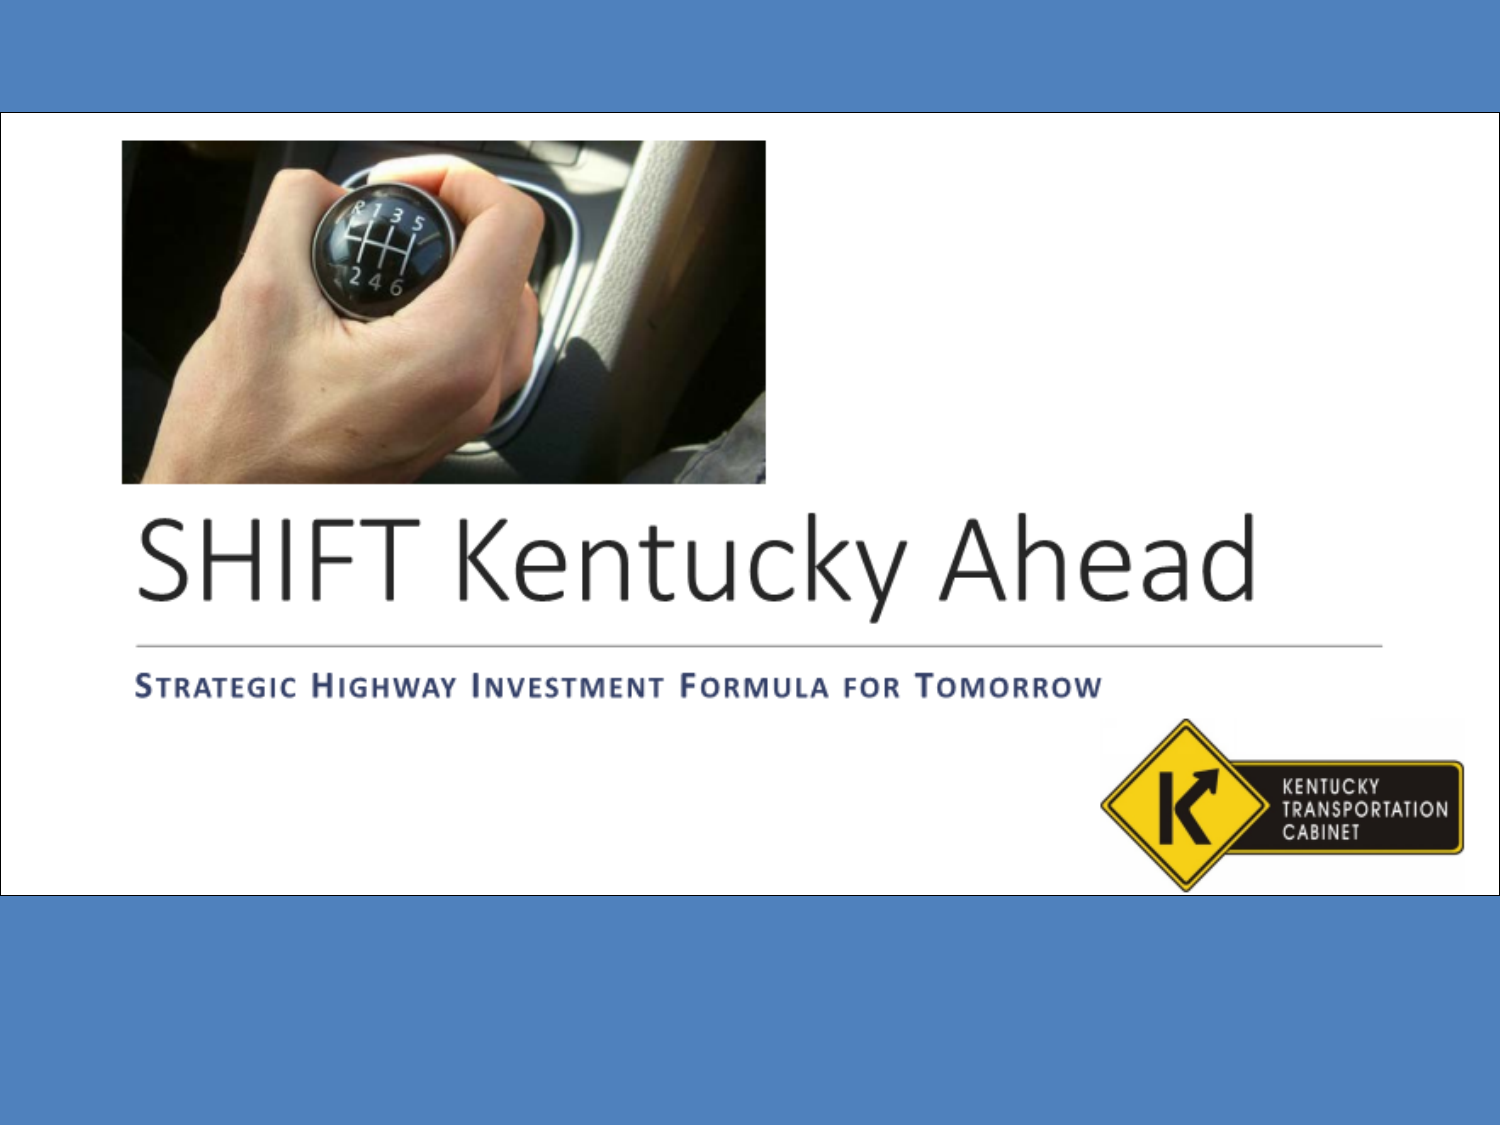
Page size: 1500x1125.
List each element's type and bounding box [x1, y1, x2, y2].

picture [0, 112, 1500, 896]
